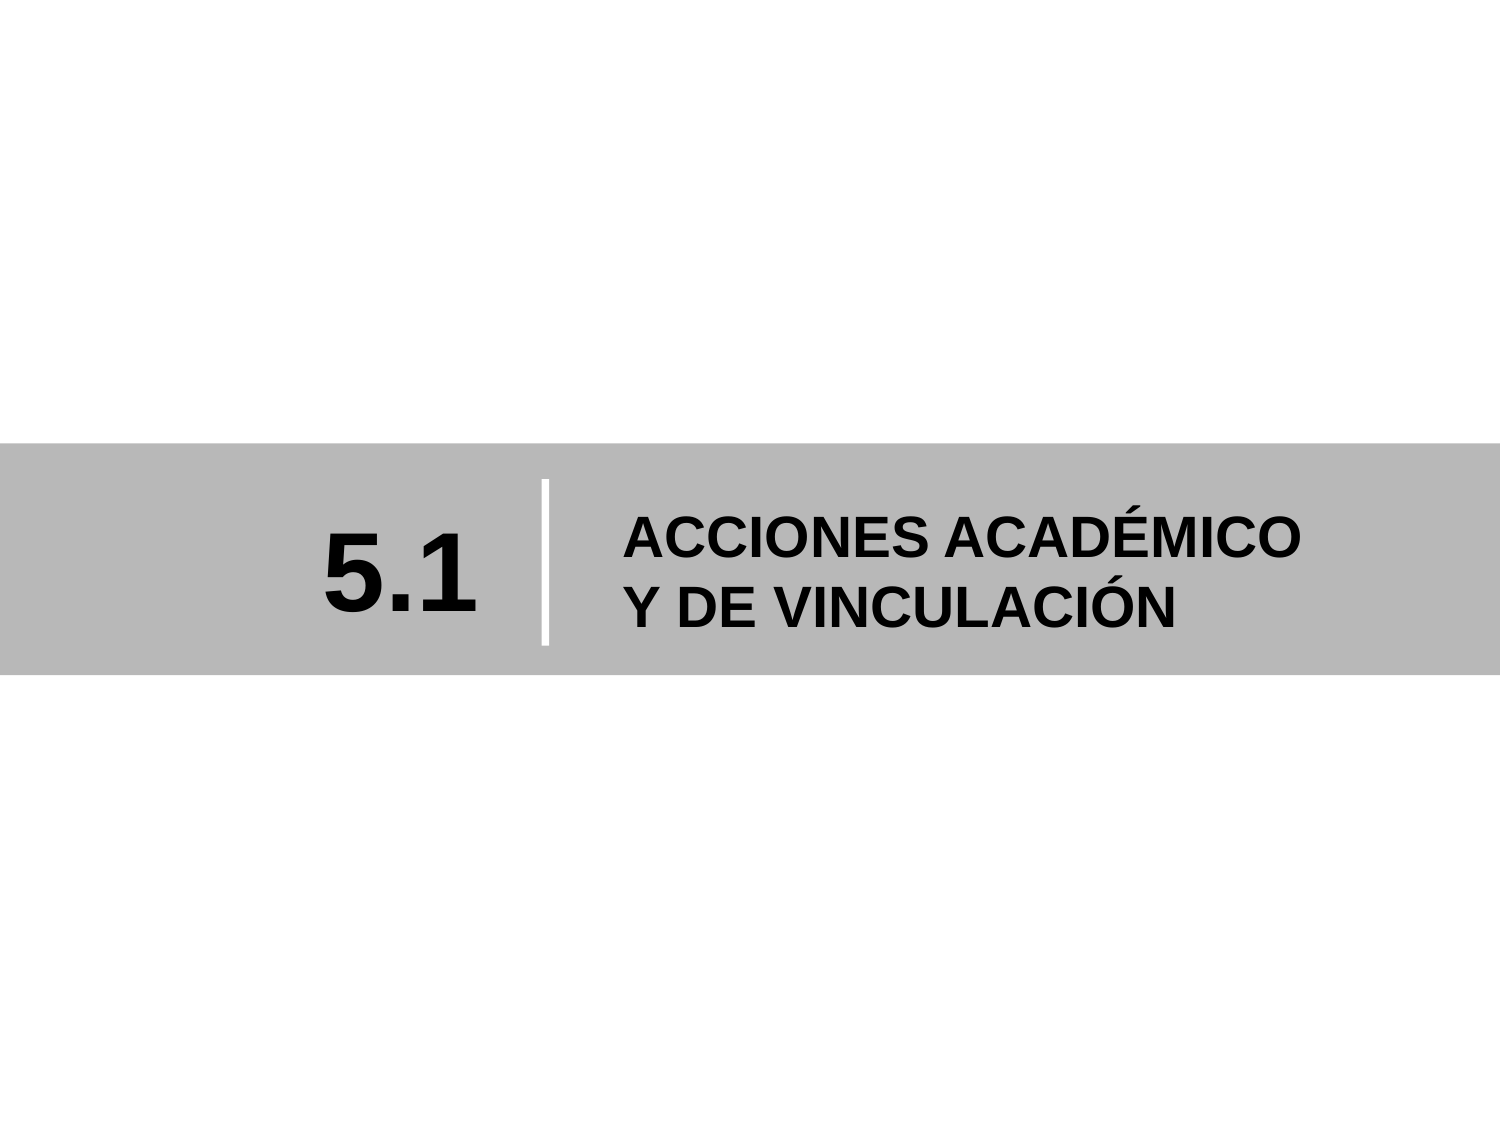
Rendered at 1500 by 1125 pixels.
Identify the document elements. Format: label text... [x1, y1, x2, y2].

text_box ACCIONES ACADÉMICO Y DE VINCULACIÓN [608, 491, 1483, 677]
text_box [0, 441, 1500, 677]
text_box [540, 477, 551, 648]
text_box 5.1 [308, 491, 540, 642]
